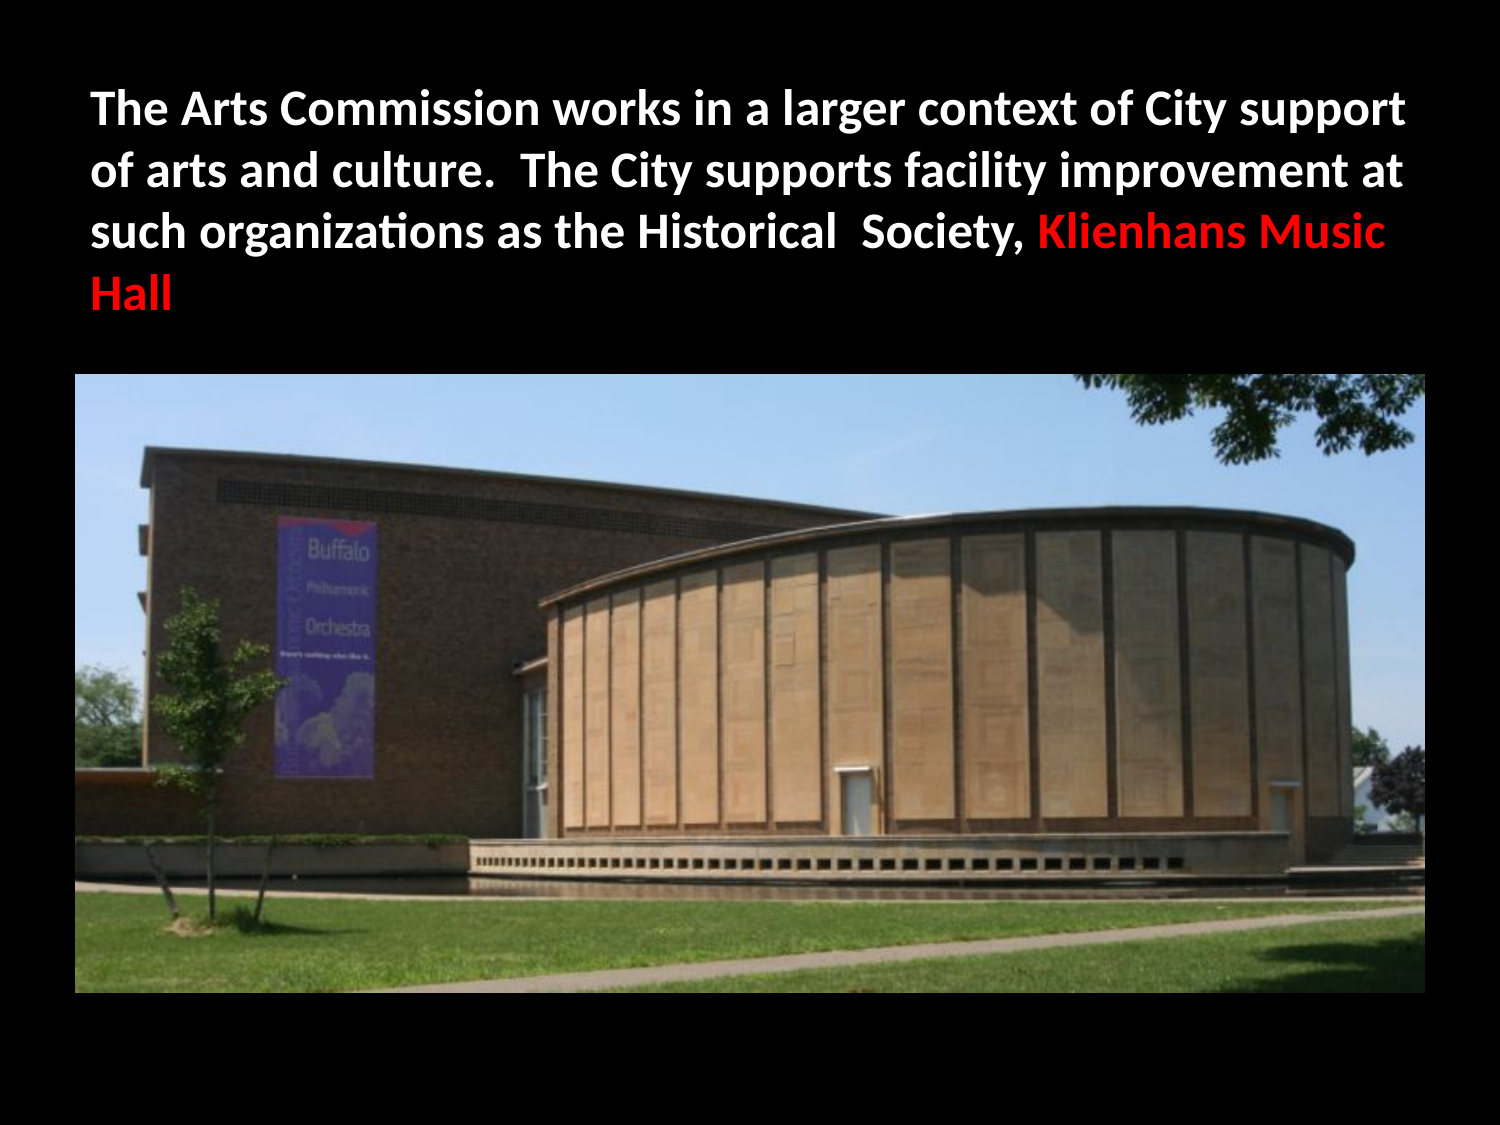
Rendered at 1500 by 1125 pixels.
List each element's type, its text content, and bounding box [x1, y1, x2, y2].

title The Arts Commission works in a larger context of City support of arts and culture. The City supports facility improvement at such organizations as the Historical Society, Klienhans Music Hall and the Zoo to mention a few [75, 45, 1425, 350]
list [74, 374, 1426, 993]
